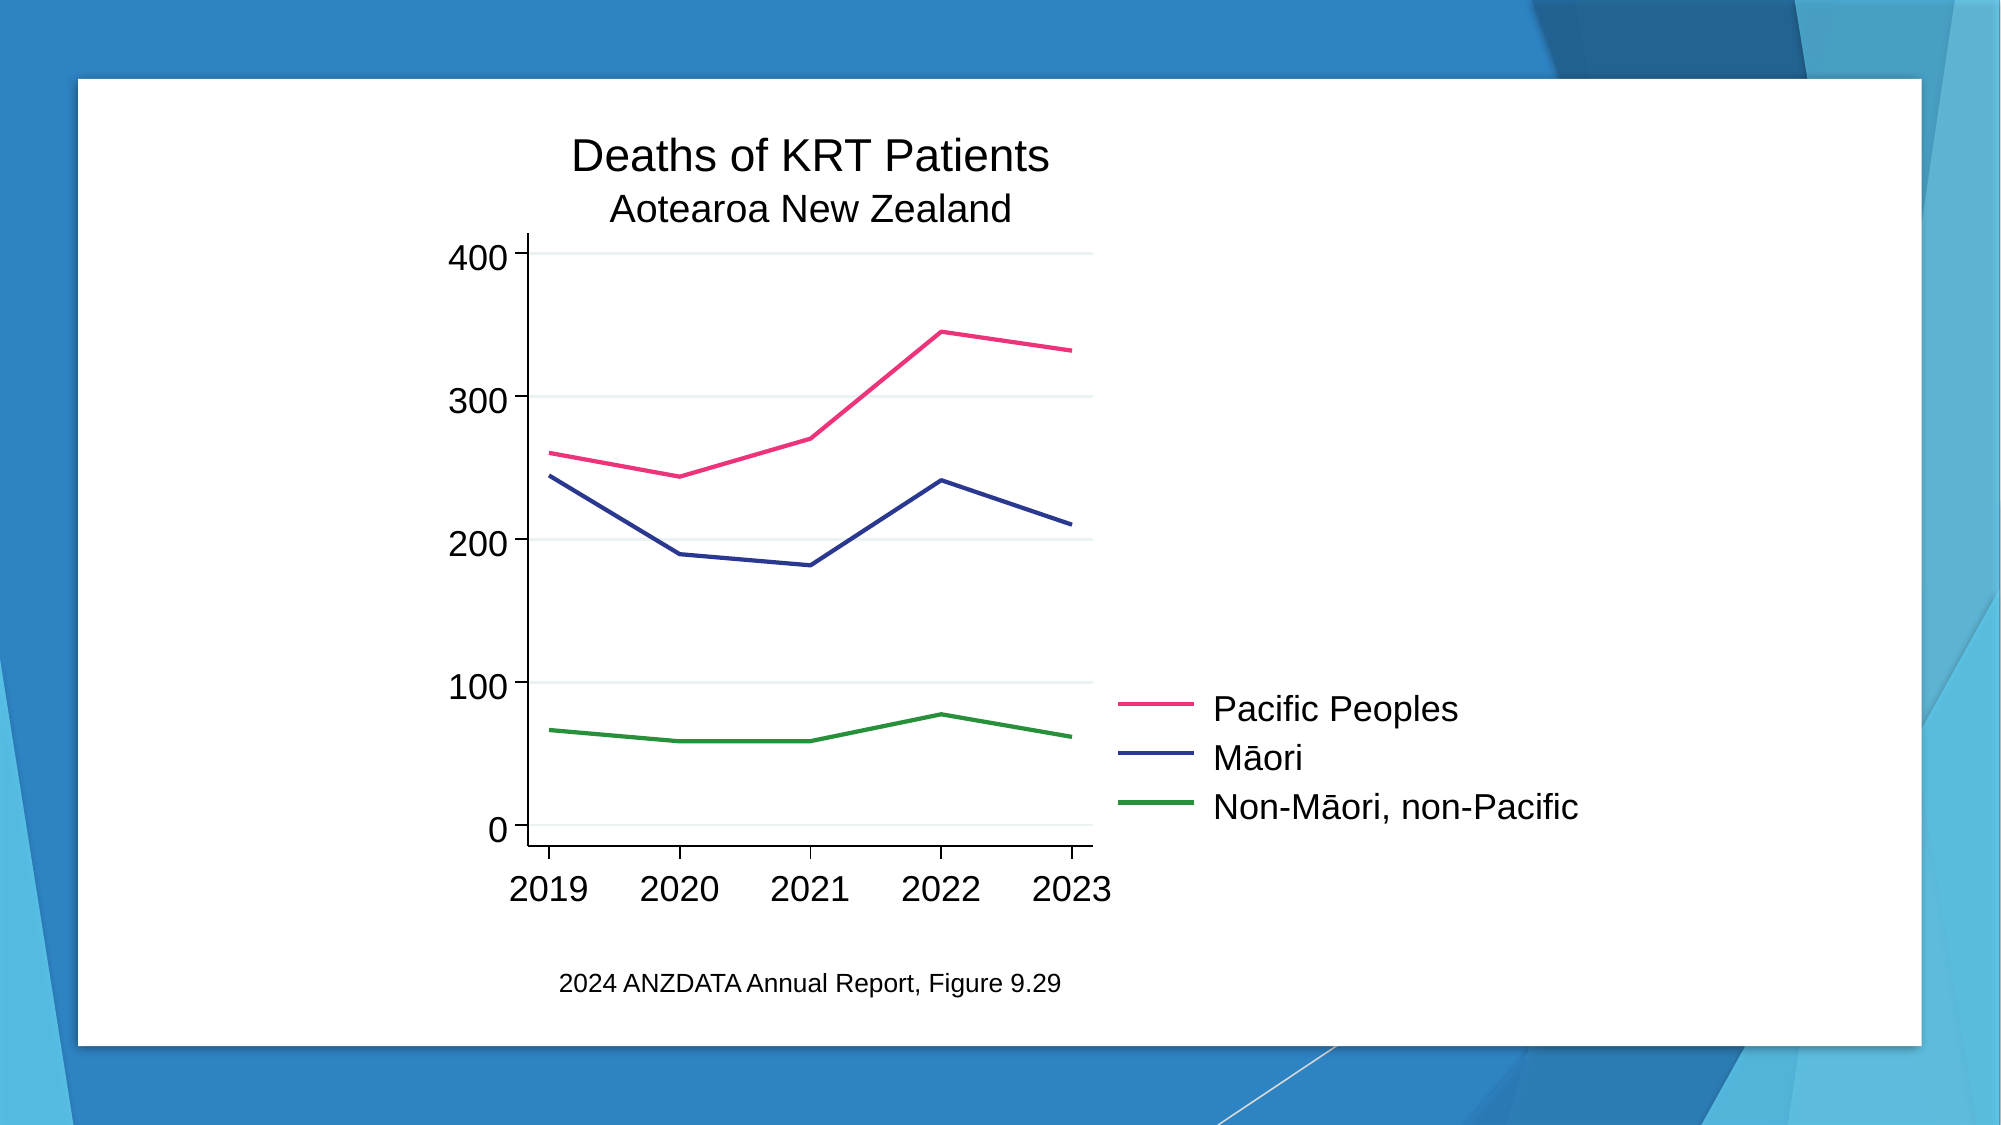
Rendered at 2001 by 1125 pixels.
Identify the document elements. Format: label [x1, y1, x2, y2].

text_box [0, 0, 2000, 1125]
picture [352, 91, 1648, 1034]
